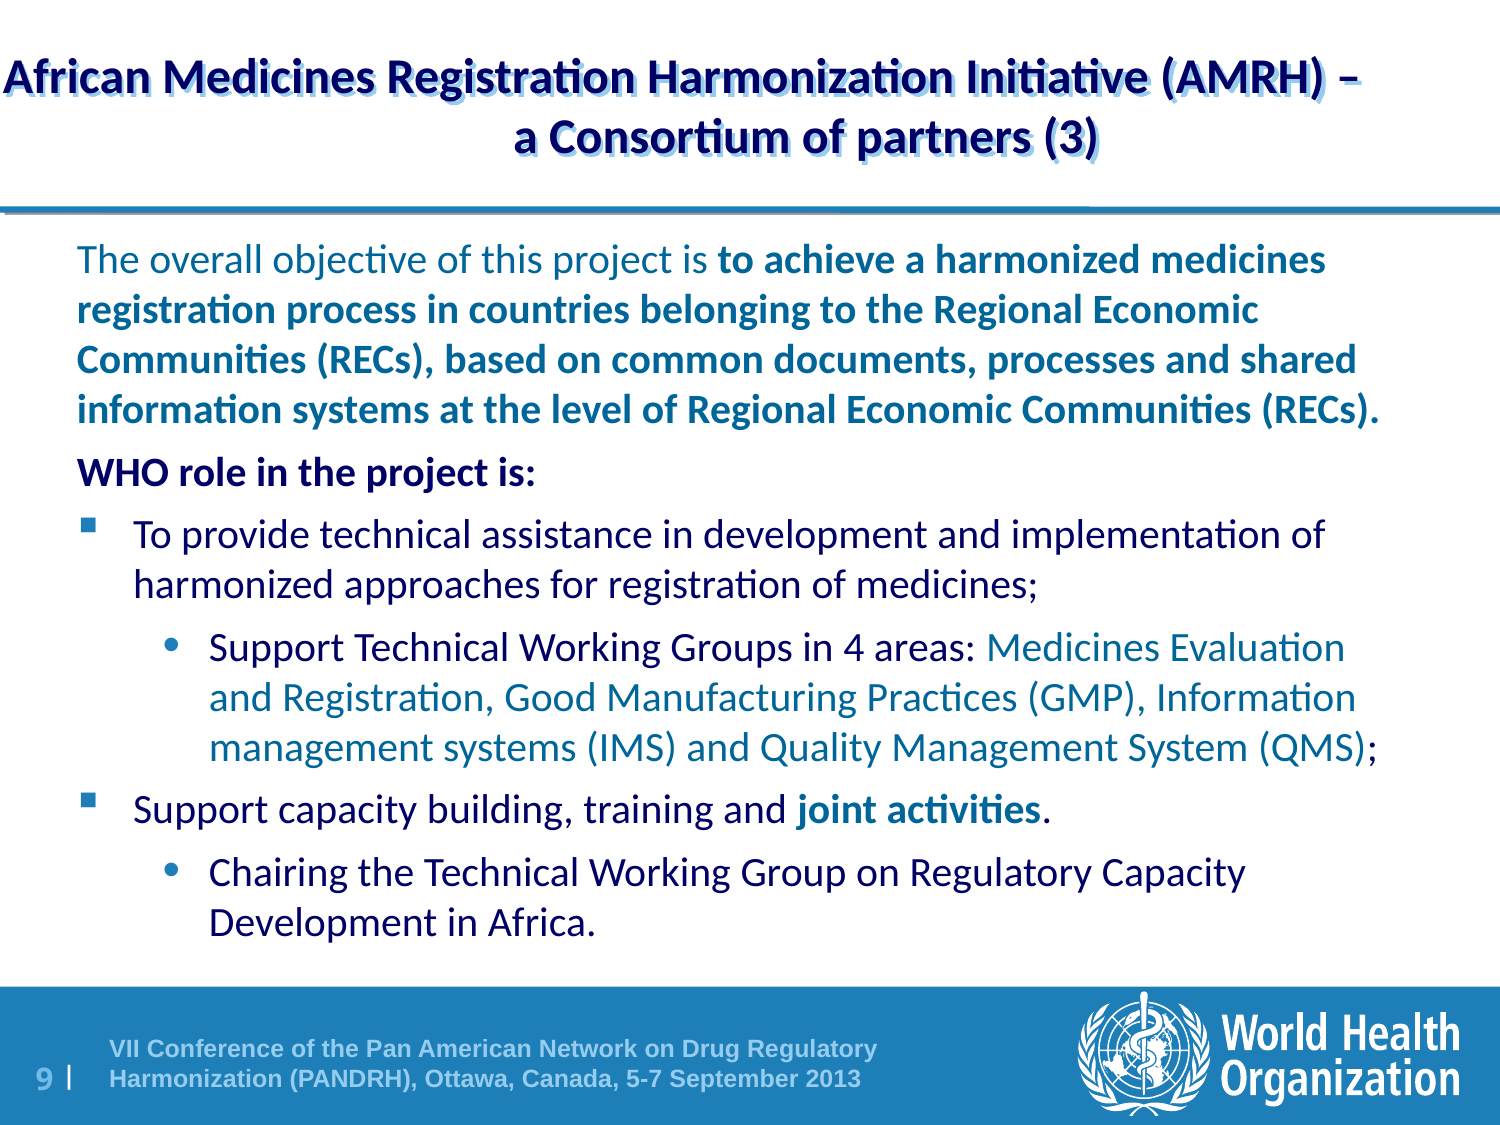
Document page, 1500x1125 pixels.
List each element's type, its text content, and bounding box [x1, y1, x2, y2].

list The overall objective of this project is to achieve a harmonized medicines registration process in countries belonging to the Regional Economic Communities (RECs), based on common documents, processes and shared information systems at the level of Regional Economic Communities (RECs). WHO role in the project is: To provide technical assistance in development and implementation of harmonized approaches for registration of medicines; Support Technical Working Groups in 4 areas: Medicines Evaluation and Registration, Good Manufacturing Practices (GMP), Information management systems (IMS) and Quality Management System (QMS); Support capacity building, training and joint activities. Chairing the Technical Working Group on Regulatory Capacity Development in Africa. [76, 231, 1414, 960]
title African Medicines Registration Harmonization Initiative (AMRH) – a Consortium of partners (3) [0, 0, 1500, 208]
